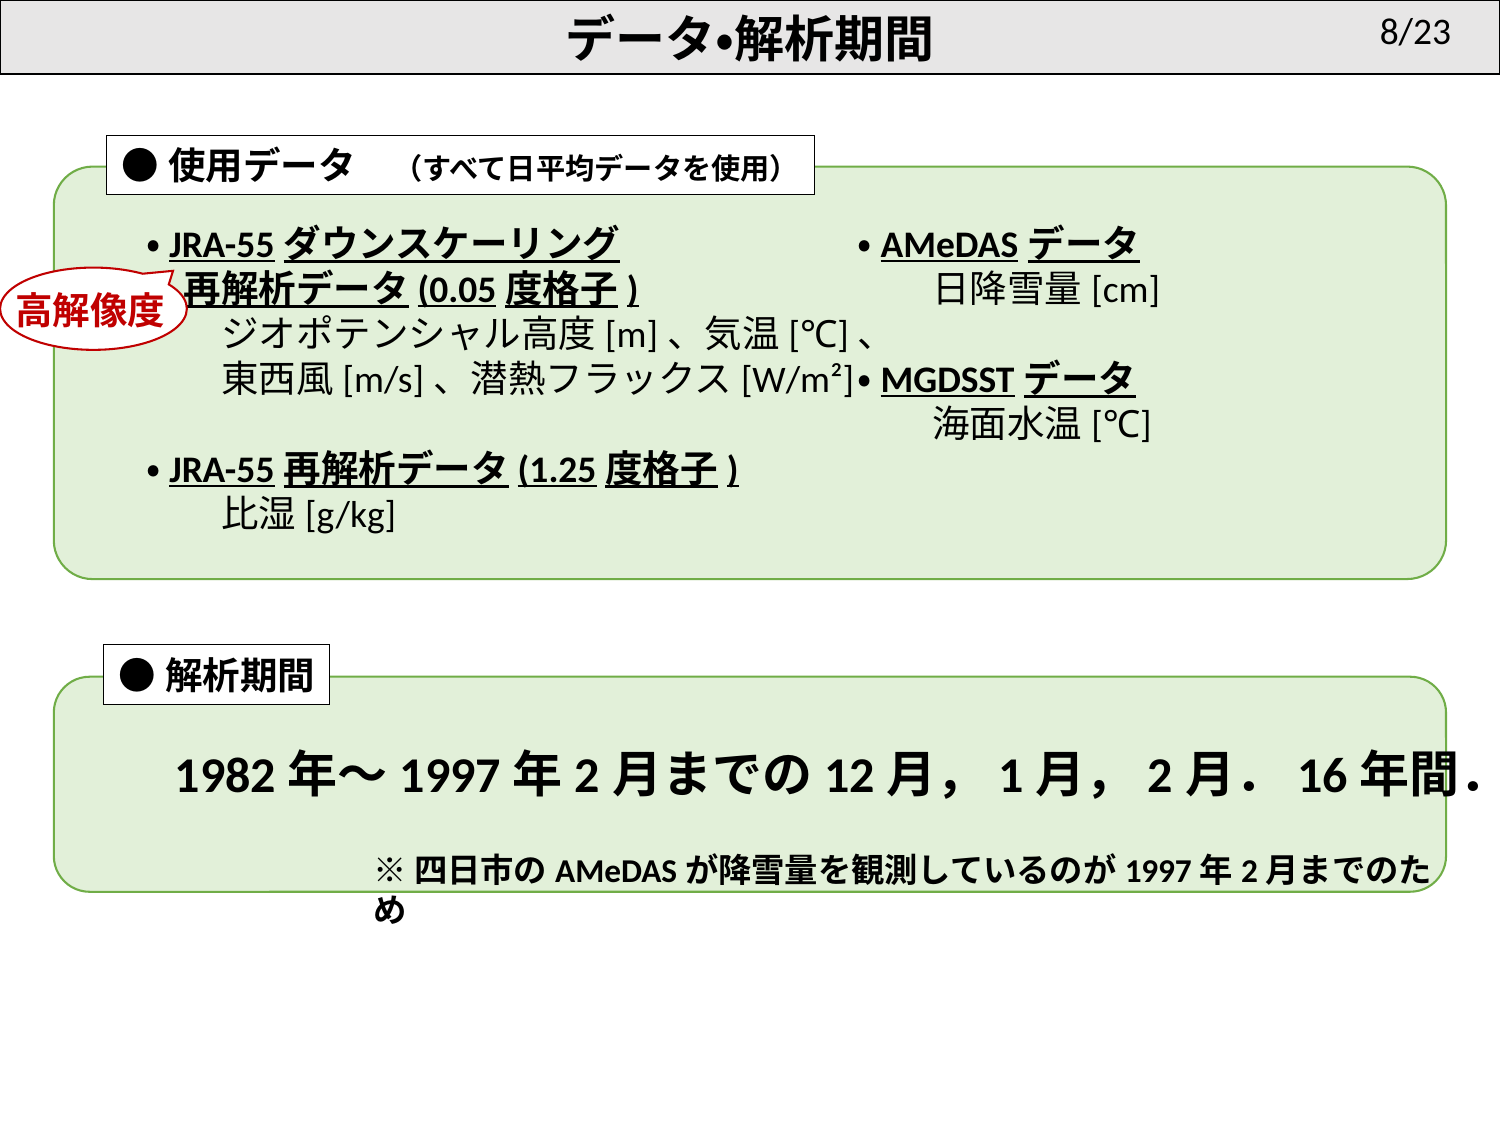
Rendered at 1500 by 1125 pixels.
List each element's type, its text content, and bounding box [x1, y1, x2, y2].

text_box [48, 644, 1491, 898]
text_box [29, 340, 53, 347]
text_box 8/23 [1365, 0, 1491, 60]
text_box データ・解析期間 [0, 0, 1500, 75]
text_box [53, 134, 1500, 591]
text_box 高解像度 [0, 279, 53, 340]
text_box [26, 270, 53, 279]
